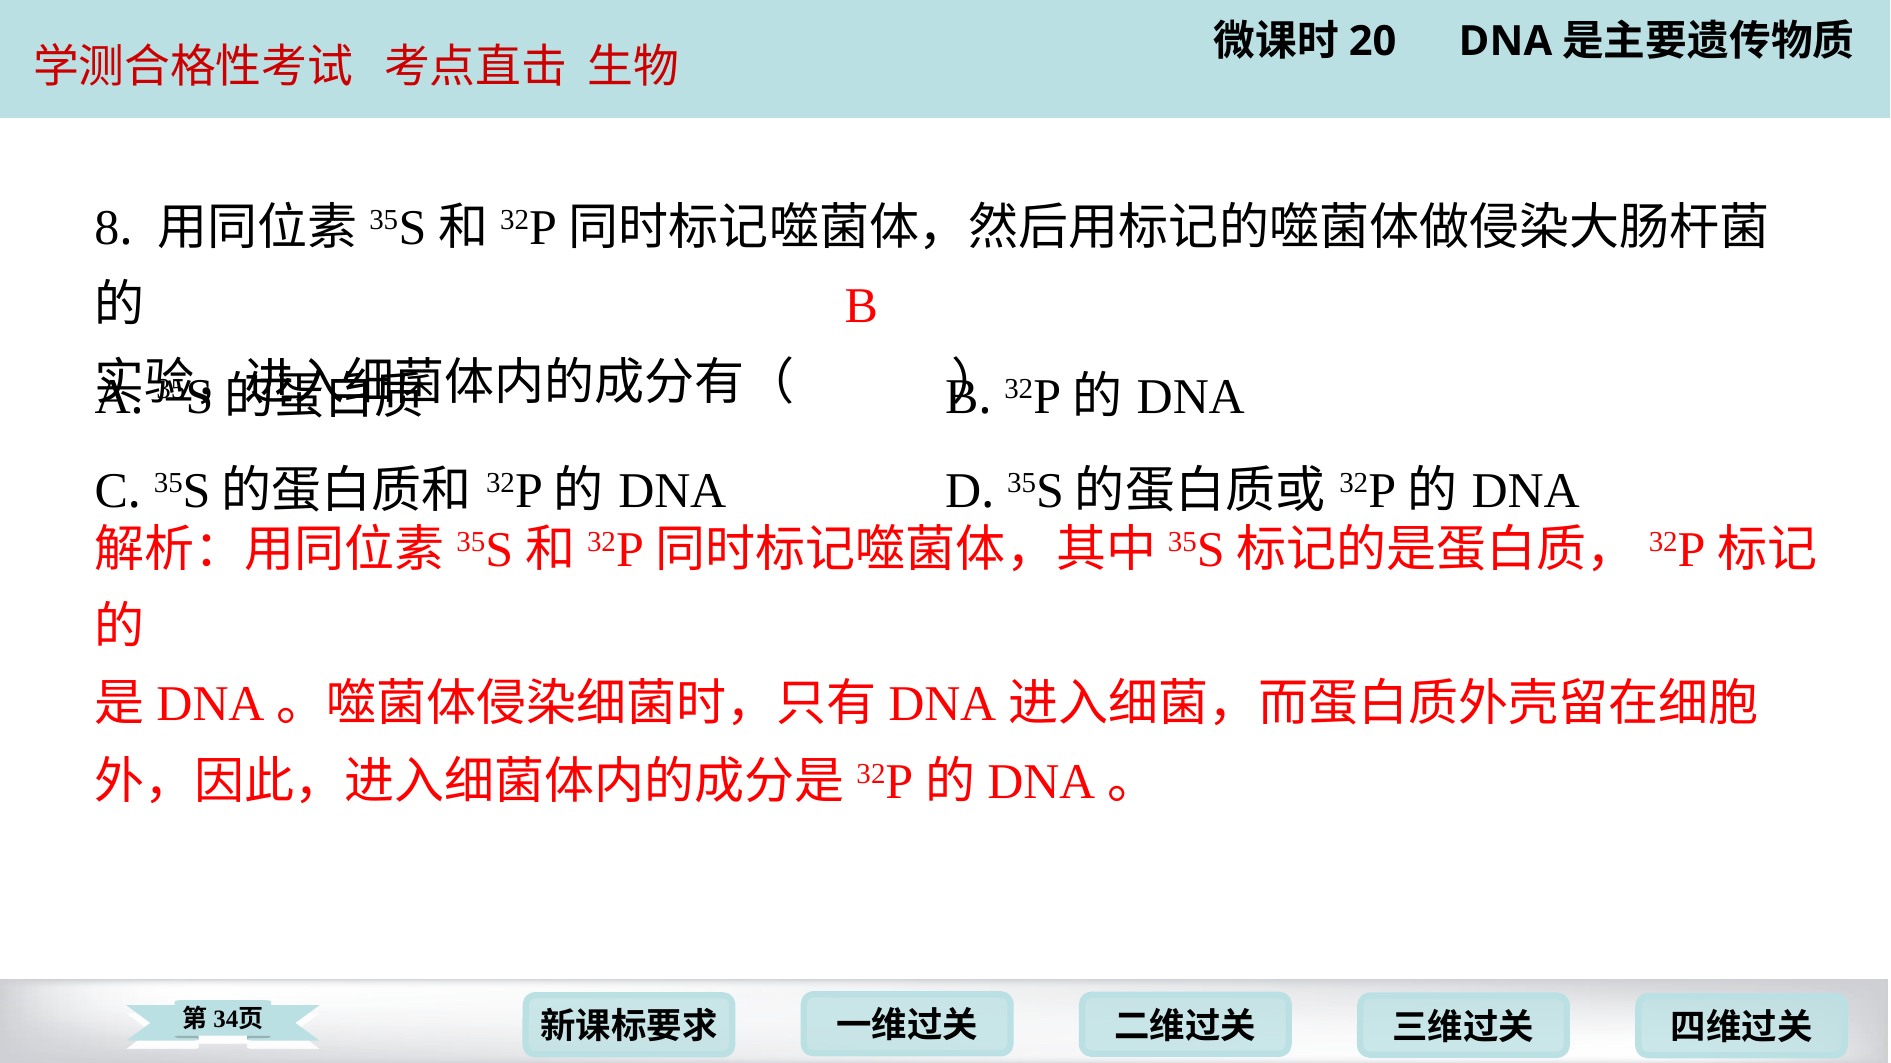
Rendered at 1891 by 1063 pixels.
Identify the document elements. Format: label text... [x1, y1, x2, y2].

text_box 8. 用同位素35S和32P同时标记噬菌体，然后用标记的噬菌体做侵染大肠杆菌的 实验，进入细菌体内的成分有（ B ） [94, 177, 1796, 327]
text_box 解析：用同位素35S和32P同时标记噬菌体，其中35S标记的是蛋白质，32P标记的 是DNA。噬菌体侵染细菌时，只有DNA进入细菌，而蛋白质外壳留在细胞 外，因此，进入细菌体内的成分是32P的DNA。 [94, 498, 1858, 727]
table_cell C. 35S的蛋白质和32P的DNA [94, 428, 945, 498]
text_box B [829, 247, 893, 333]
table_header A. 35S的蛋白质 [94, 335, 945, 428]
table_header B. 32P的DNA [945, 335, 1646, 428]
table_cell D. 35S的蛋白质或32P的DNA [945, 428, 1646, 498]
picture [0, 979, 1891, 1063]
